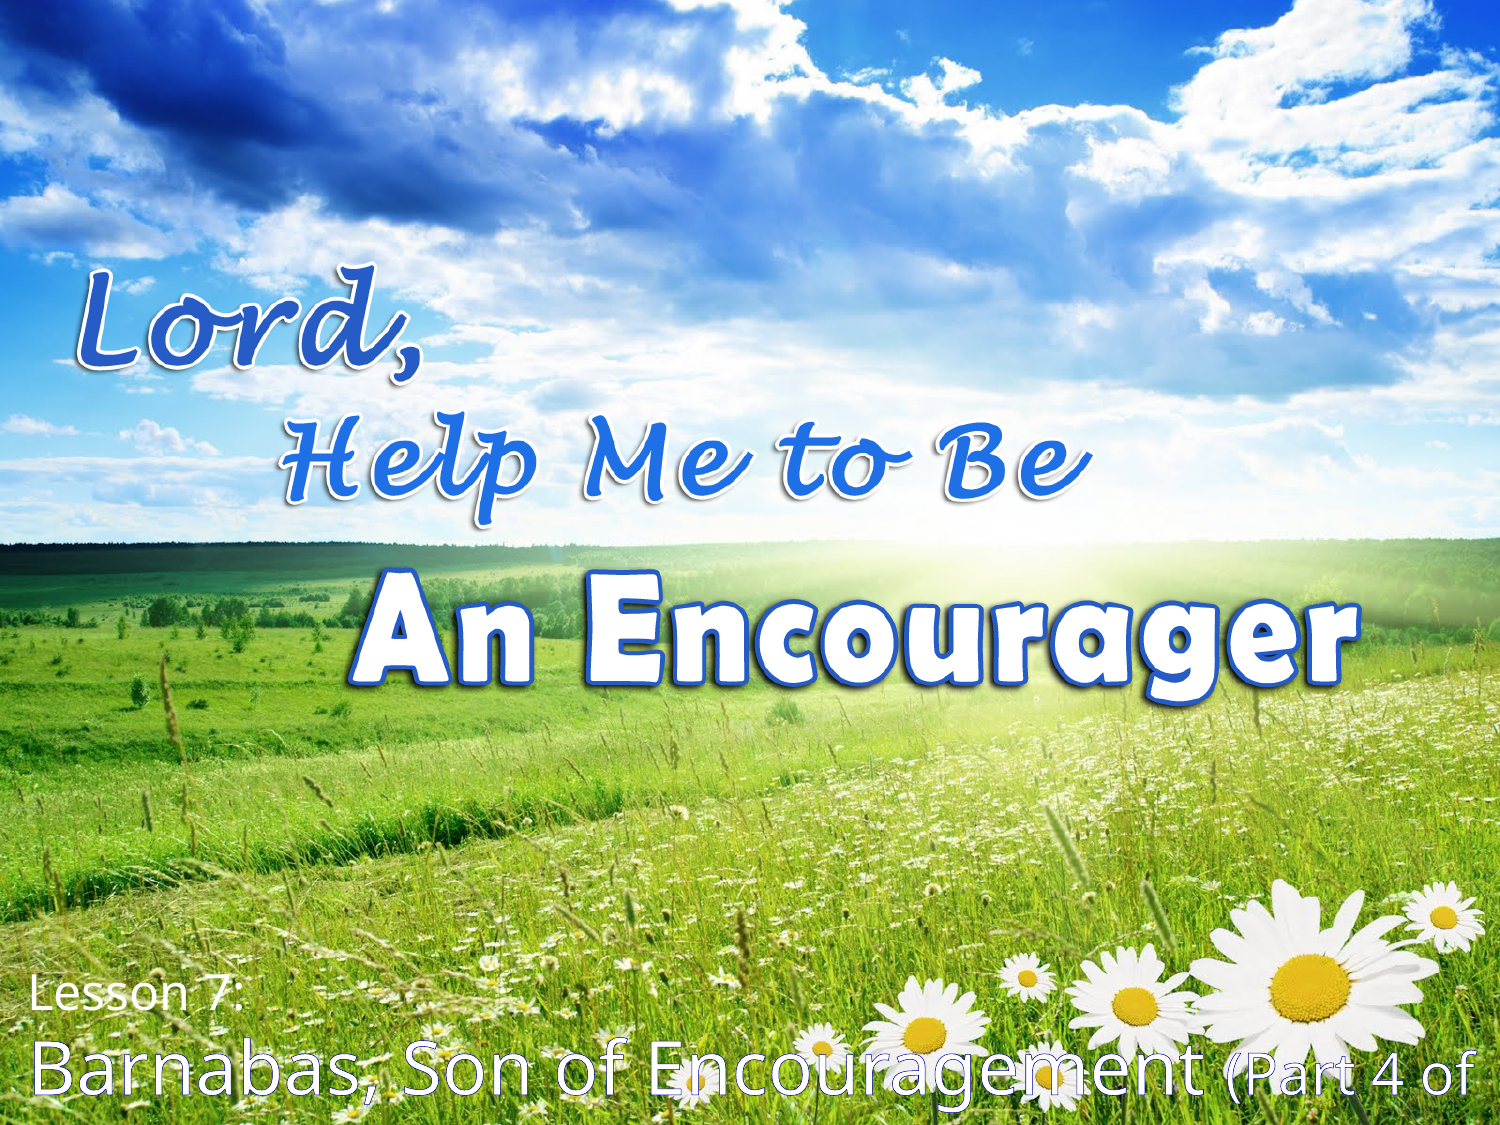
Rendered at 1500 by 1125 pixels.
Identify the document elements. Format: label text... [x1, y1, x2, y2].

text_box Lesson 7: [12, 953, 788, 1028]
text_box Barnabas, Son of Encouragement (Part 4 of 4) [12, 1012, 1500, 1125]
picture [0, 0, 1500, 1125]
